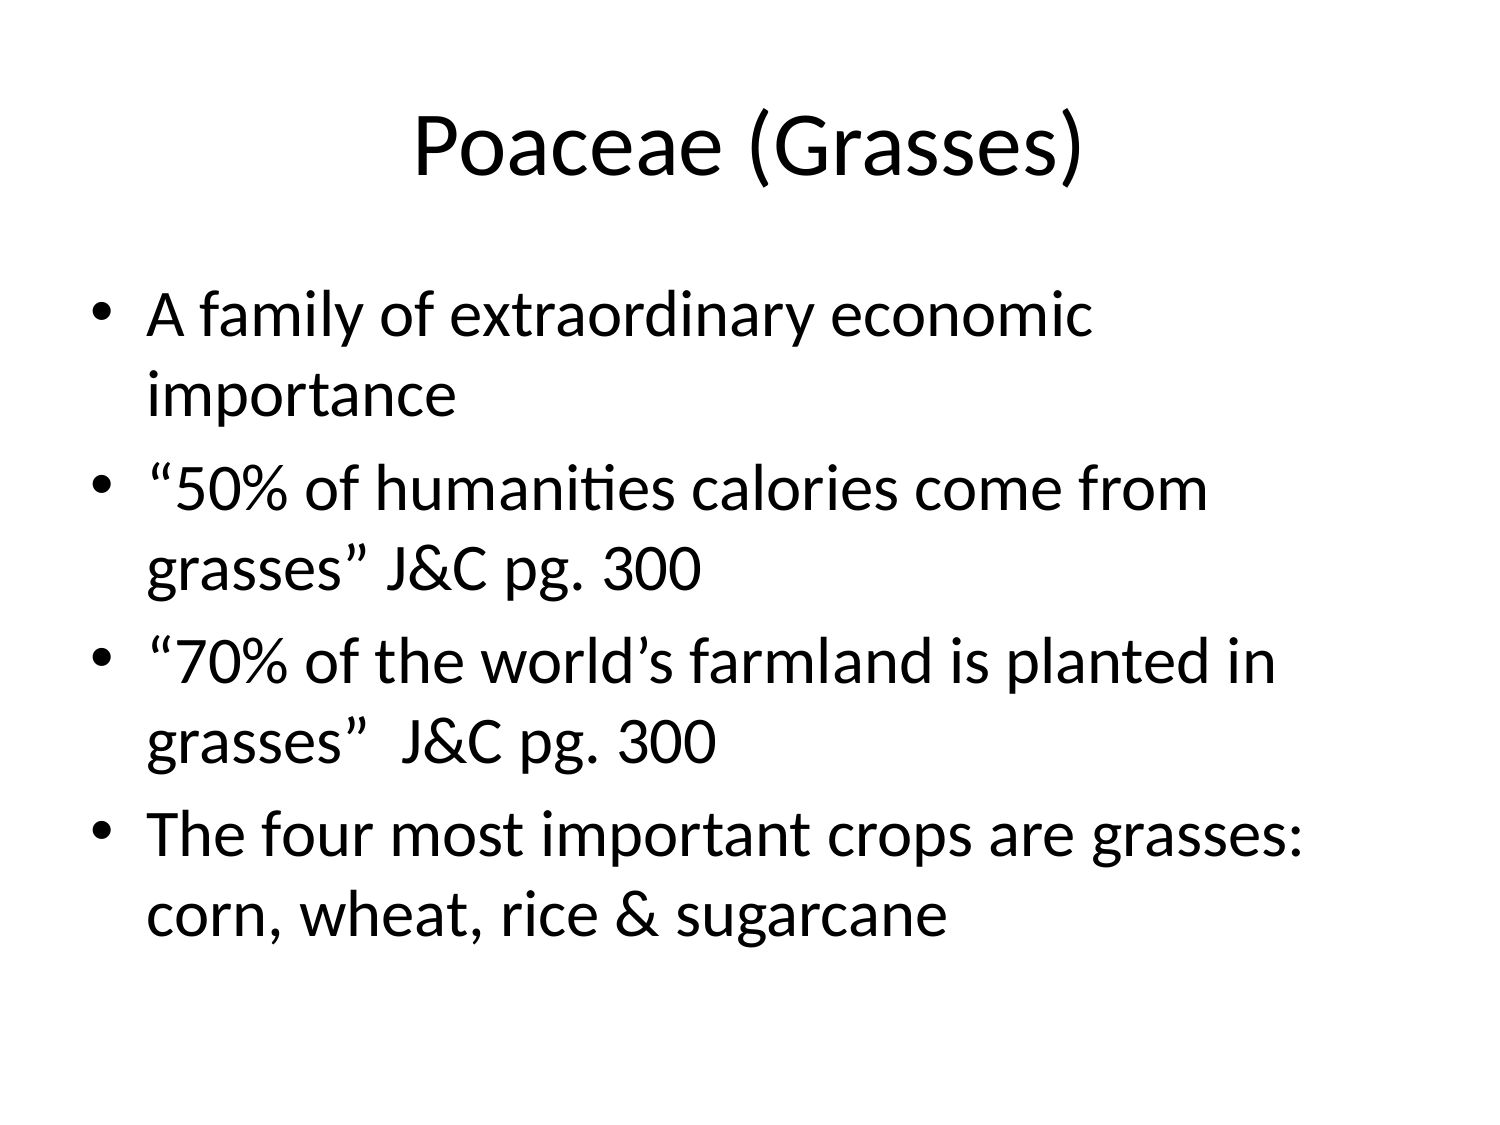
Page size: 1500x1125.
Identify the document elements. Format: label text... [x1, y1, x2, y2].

list A family of extraordinary economic importance “50% of humanities calories come from grasses” J&C pg. 300 “70% of the world’s farmland is planted in grasses” J&C pg. 300 The four most important crops are grasses: corn, wheat, rice & sugarcane [75, 262, 1425, 1005]
title Poaceae (Grasses) [75, 45, 1425, 233]
